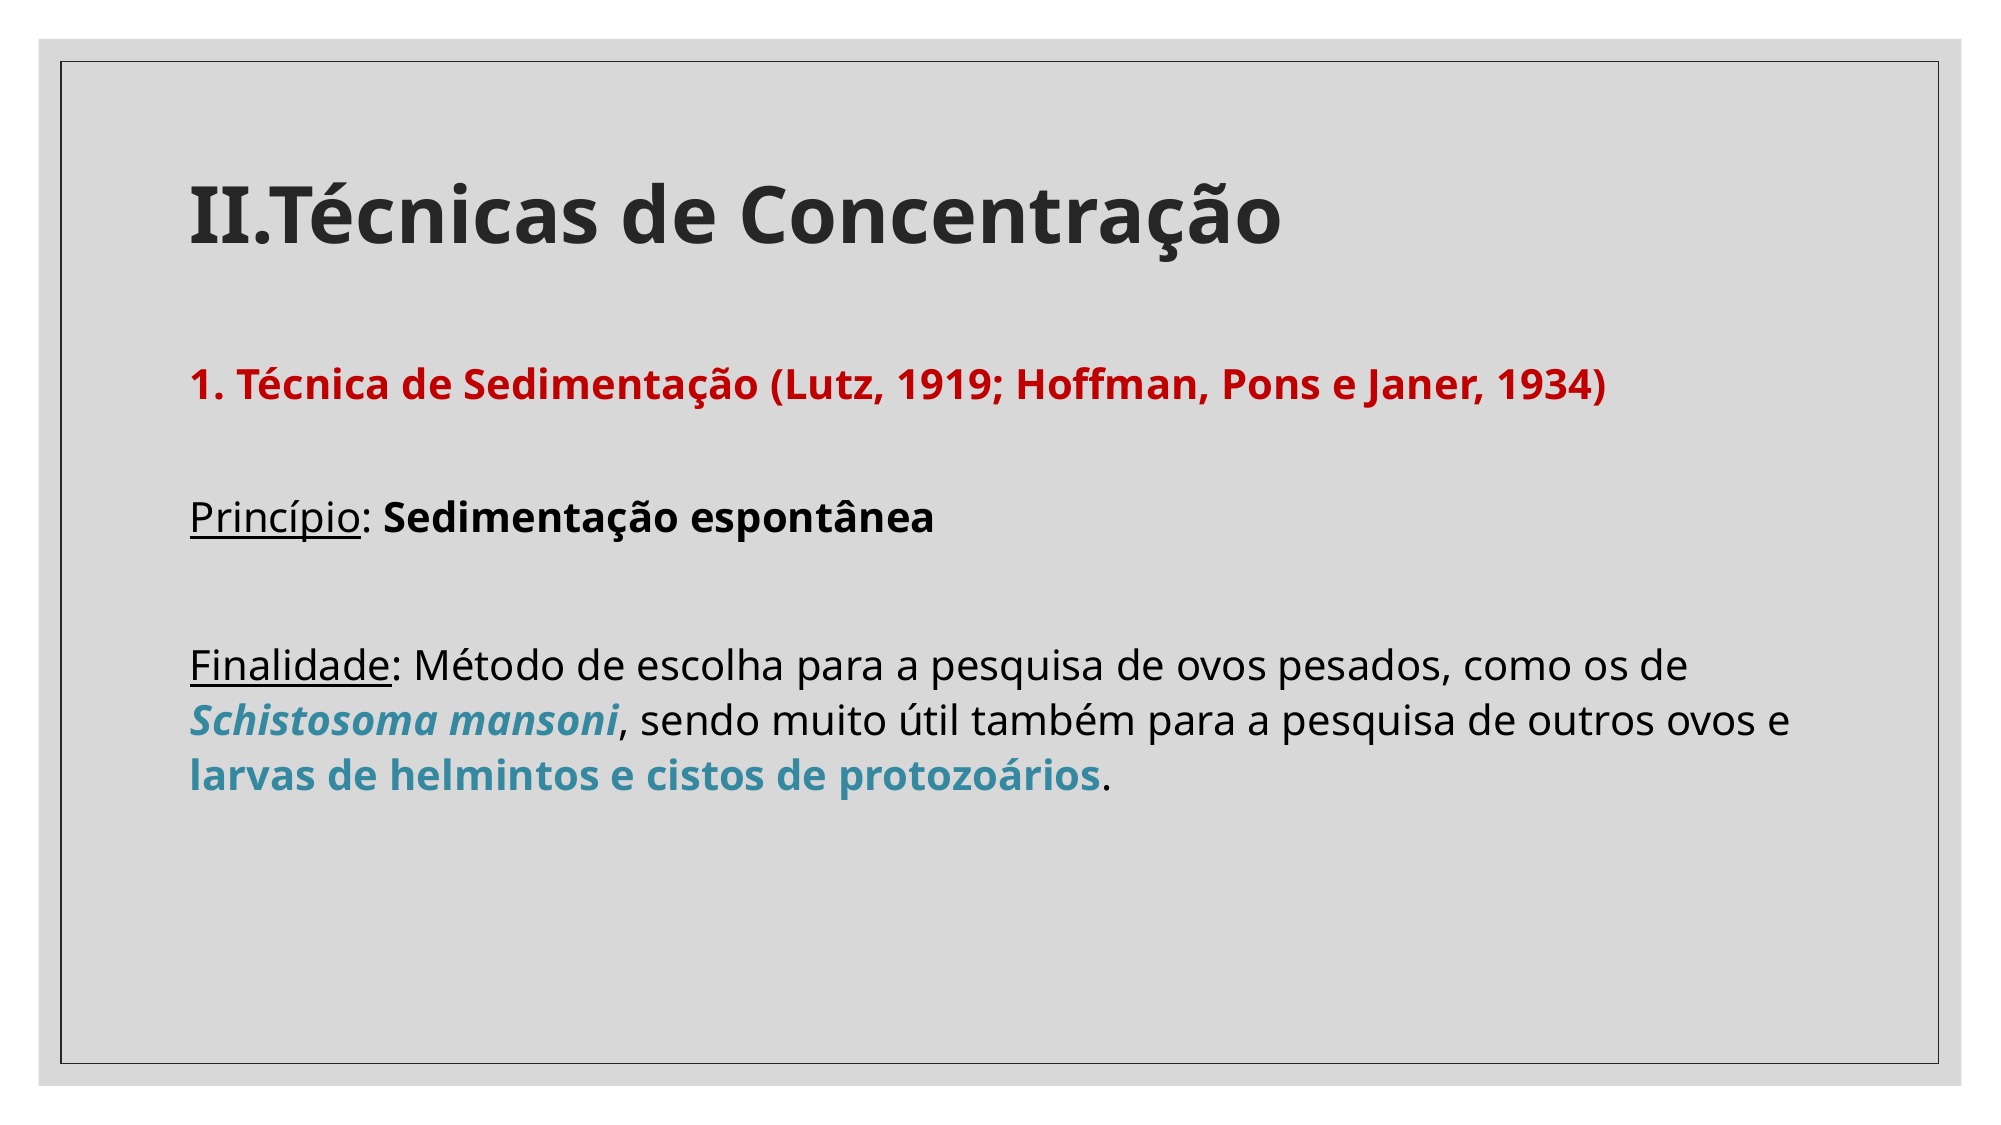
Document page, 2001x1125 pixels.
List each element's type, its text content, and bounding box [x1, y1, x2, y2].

list 1. Técnica de Sedimentação (Lutz, 1919; Hoffman, Pons e Janer, 1934) Princípio: Sedimentação espontânea Finalidade: Método de escolha para a pesquisa de ovos pesados, como os de Schistosoma mansoni, sendo muito útil também para a pesquisa de outros ovos e larvas de helmintos e cistos de protozoários. [174, 345, 1825, 977]
title II.Técnicas de Concentração [174, 105, 1825, 331]
